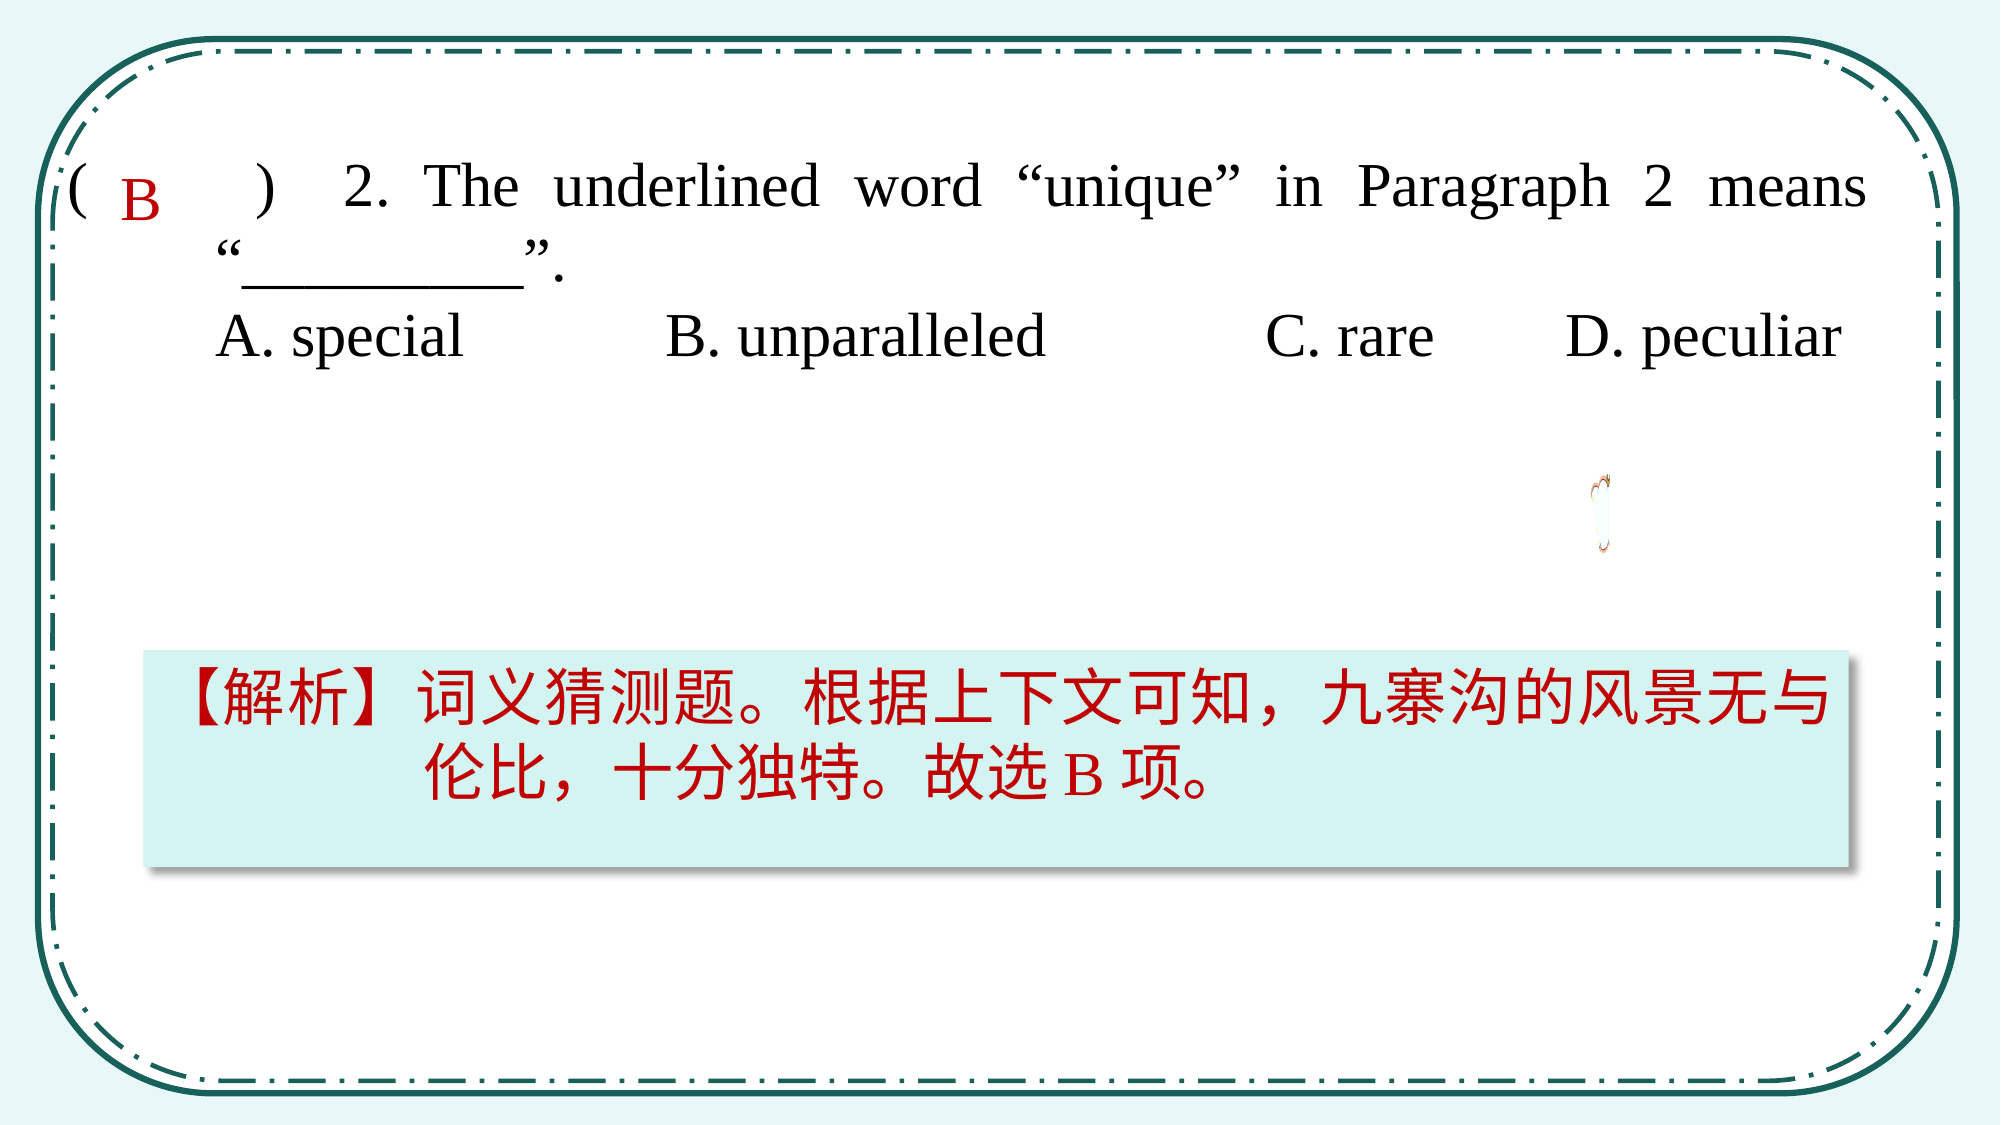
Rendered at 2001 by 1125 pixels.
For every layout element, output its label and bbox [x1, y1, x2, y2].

picture [0, 0, 2000, 1125]
text_box [37, 38, 1958, 1094]
